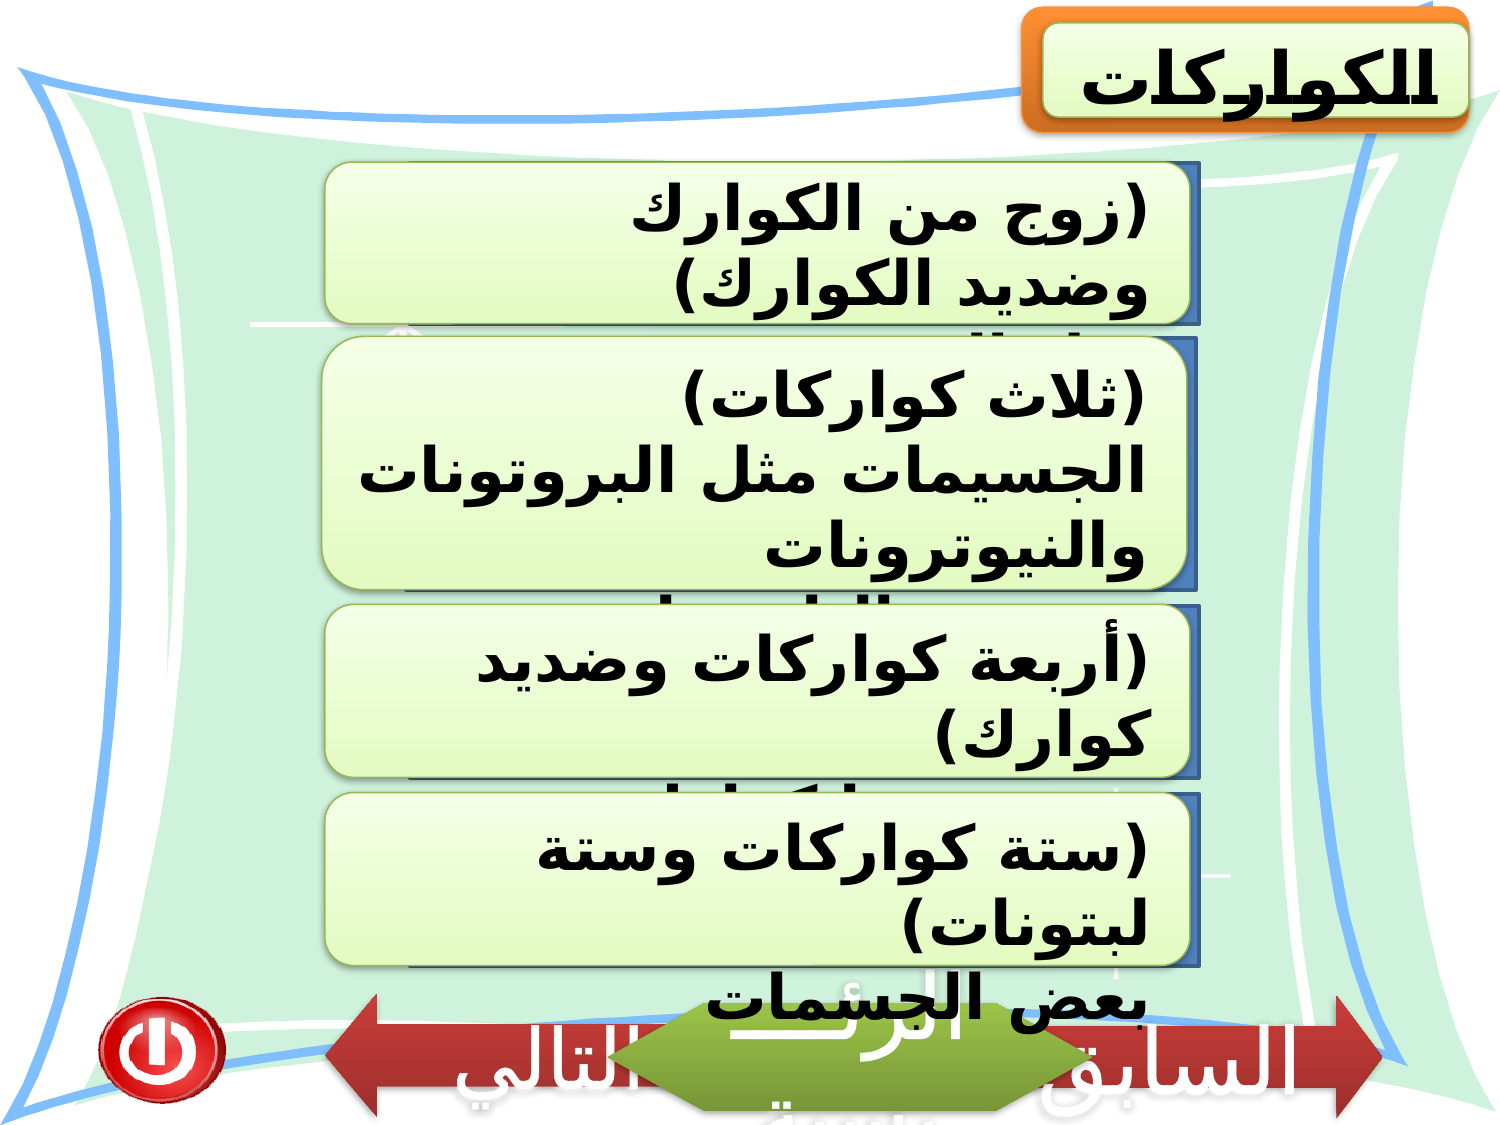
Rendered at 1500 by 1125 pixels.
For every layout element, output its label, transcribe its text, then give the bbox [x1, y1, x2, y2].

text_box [321, 336, 1197, 591]
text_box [324, 604, 1200, 778]
picture [95, 990, 243, 1107]
text_box (ثلاث كواركات) الجسيمات مثل البروتونات والنيوترونات وتسمى الباريونات [321, 598, 1164, 605]
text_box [325, 993, 1383, 1119]
text_box (ستة كواركات وستة لبتونات) بعض الجسمات [324, 973, 1167, 993]
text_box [1021, 6, 1470, 133]
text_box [324, 792, 1200, 967]
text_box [324, 161, 1200, 325]
text_box (أربعة كواركات وضديد كوارك) يسمى نيتا كوارك [324, 785, 1167, 791]
